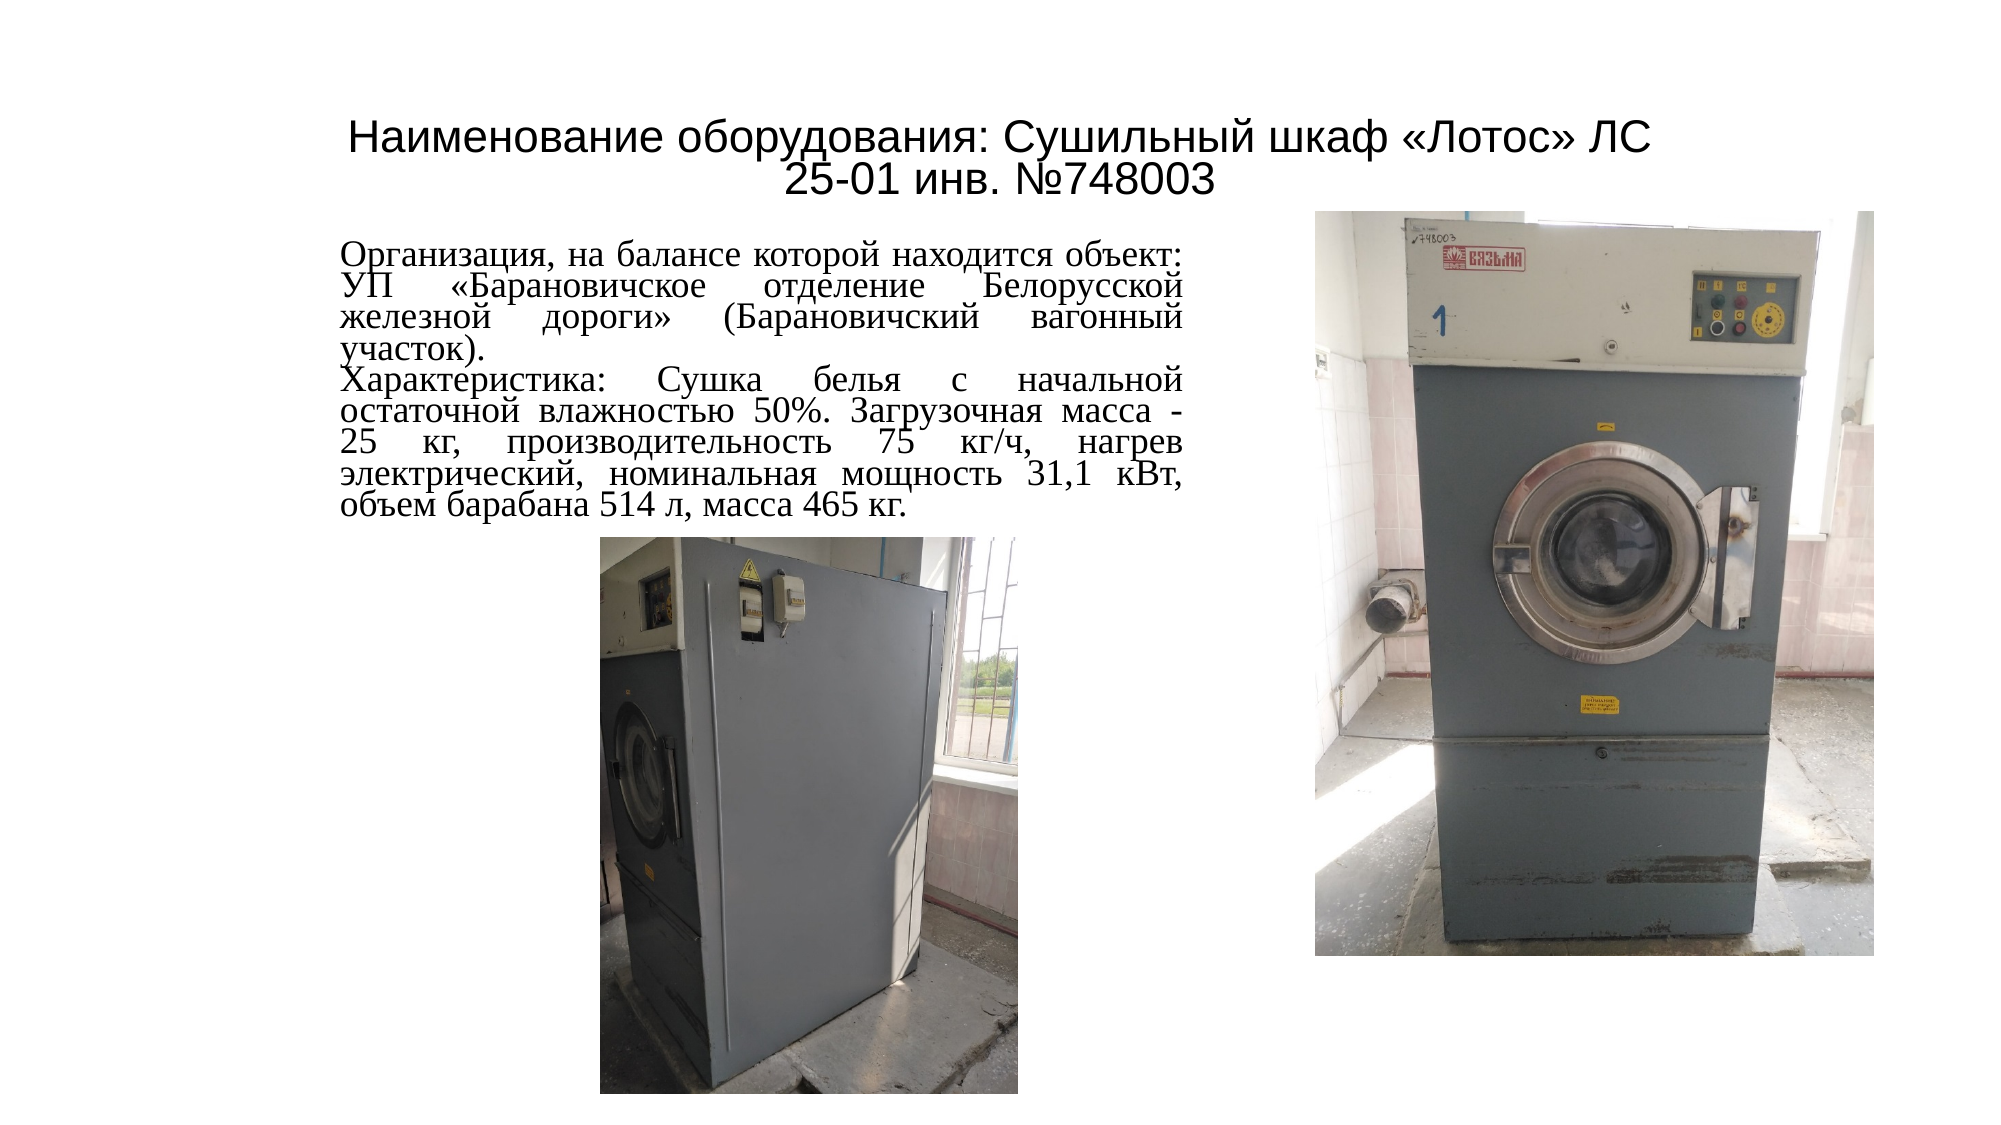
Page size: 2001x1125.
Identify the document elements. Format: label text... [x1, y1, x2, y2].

picture [1315, 211, 1874, 956]
title Наименование оборудования: Сушильный шкаф «Лотос» ЛС 25-01 инв. №748003 [324, 30, 1675, 212]
picture [599, 537, 1018, 1094]
list Организация, на балансе которой находится объект: УП «Барановичское отделение Белорусской железной дороги» (Барановичский вагонный участок). Характеристика: Сушка белья с начальной остаточной влажностью 50%. Загрузочная масса - 25 кг, производительность 75 кг/ч, нагрев электрический, номинальная мощность 31,1 кВт, объем барабана 514 л, масса 465 кг. [324, 235, 1200, 538]
